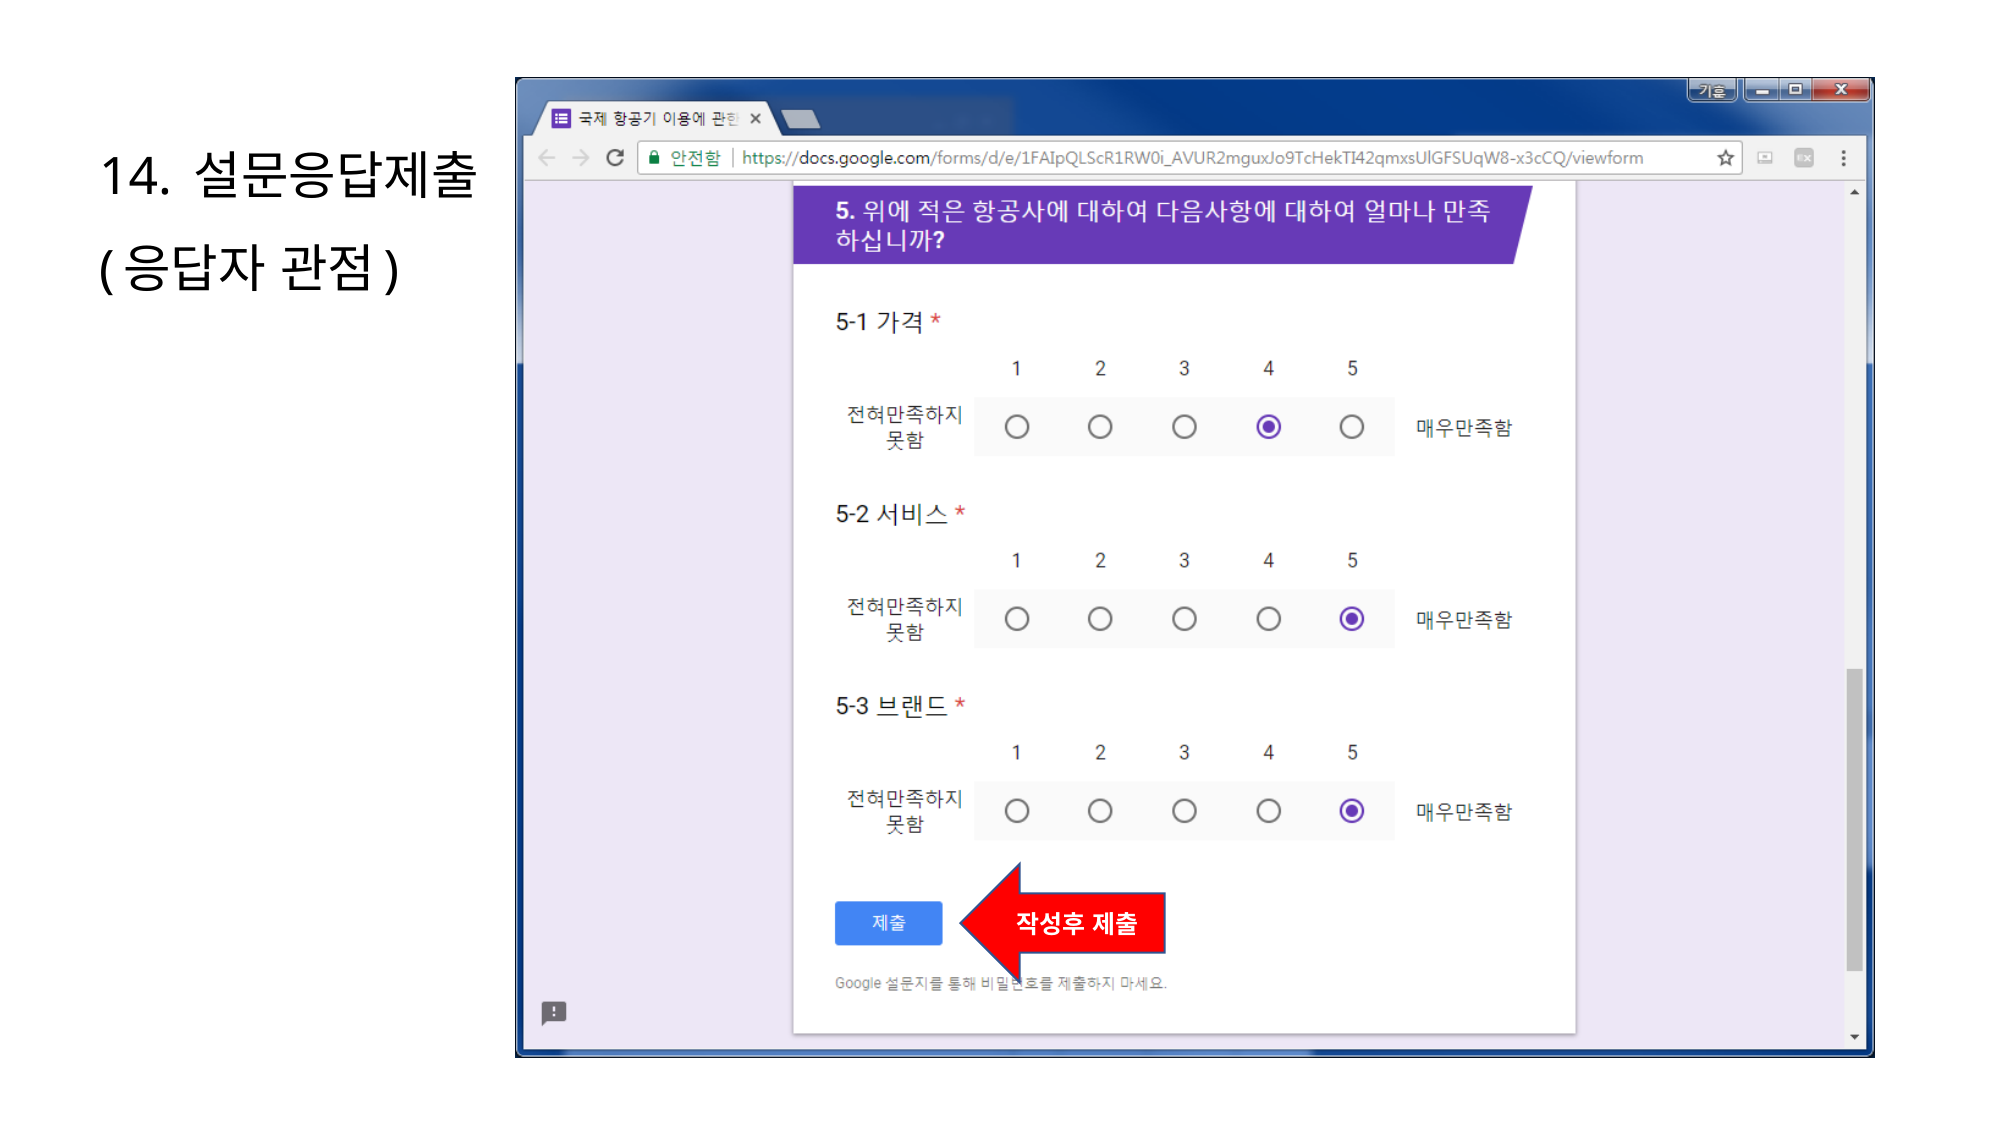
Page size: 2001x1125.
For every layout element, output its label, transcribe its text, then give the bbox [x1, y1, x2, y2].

picture [515, 77, 1875, 1058]
title 14. 설문응답제출 (응답자 관점) [84, 62, 497, 347]
